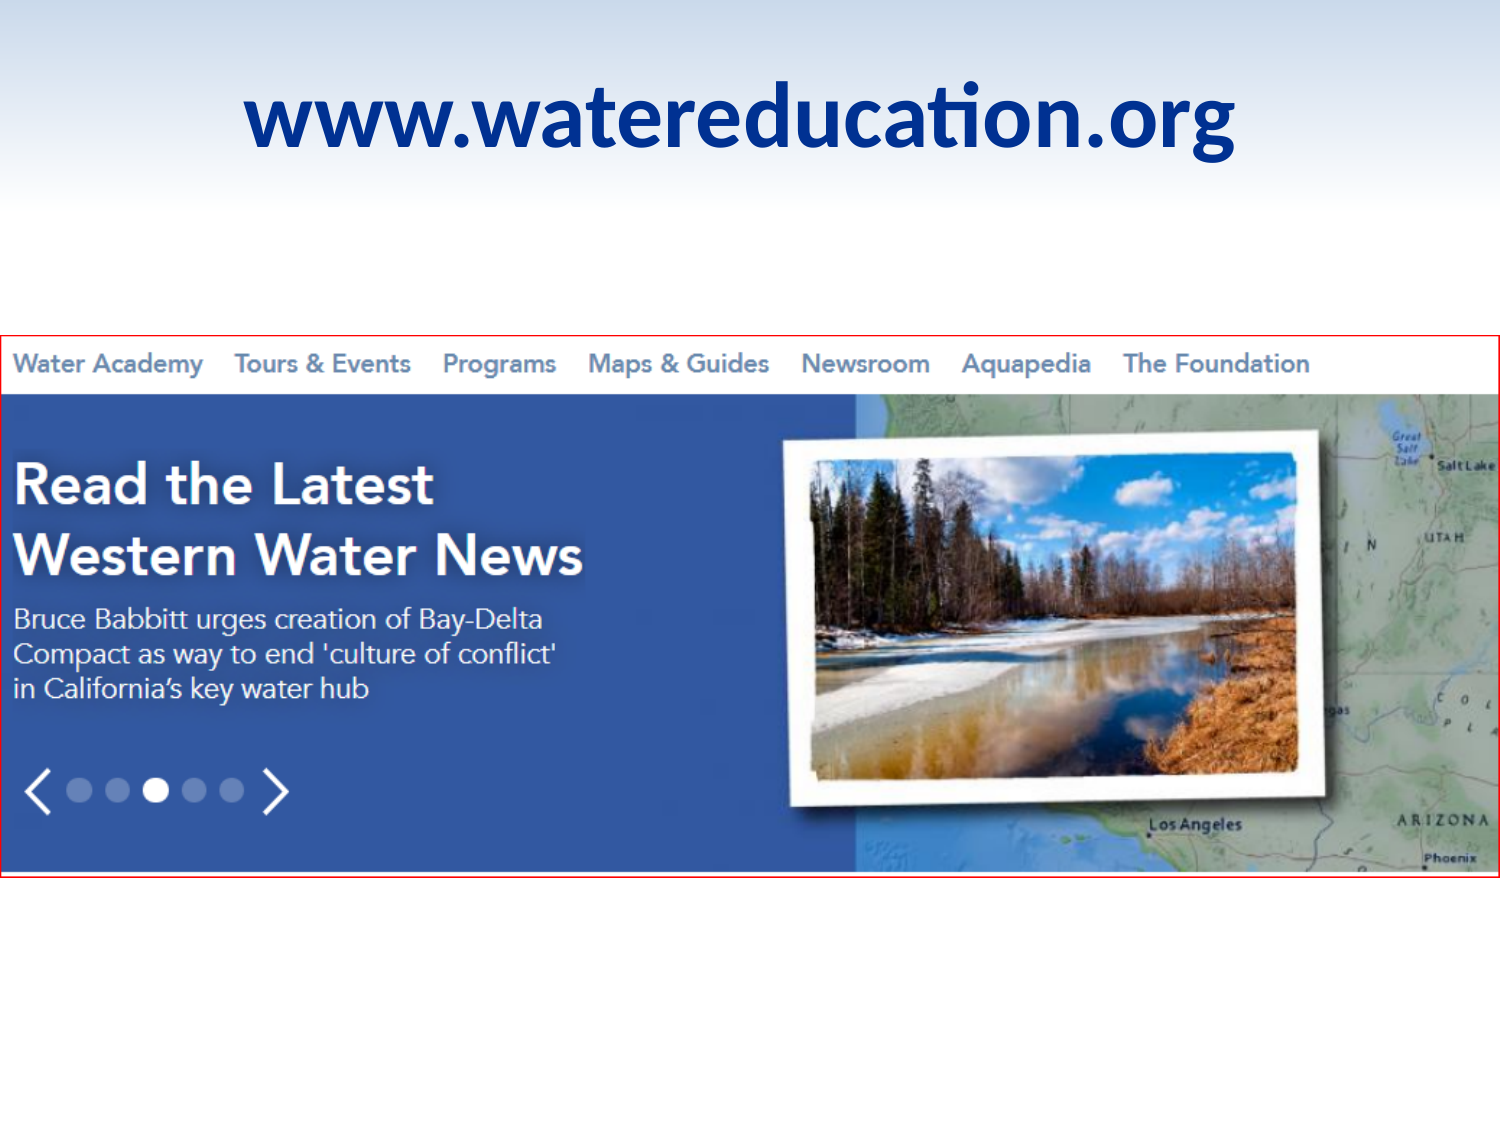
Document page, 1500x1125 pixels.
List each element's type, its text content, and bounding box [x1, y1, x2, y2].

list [0, 335, 1500, 878]
title www.watereducation.org [75, 45, 1425, 175]
